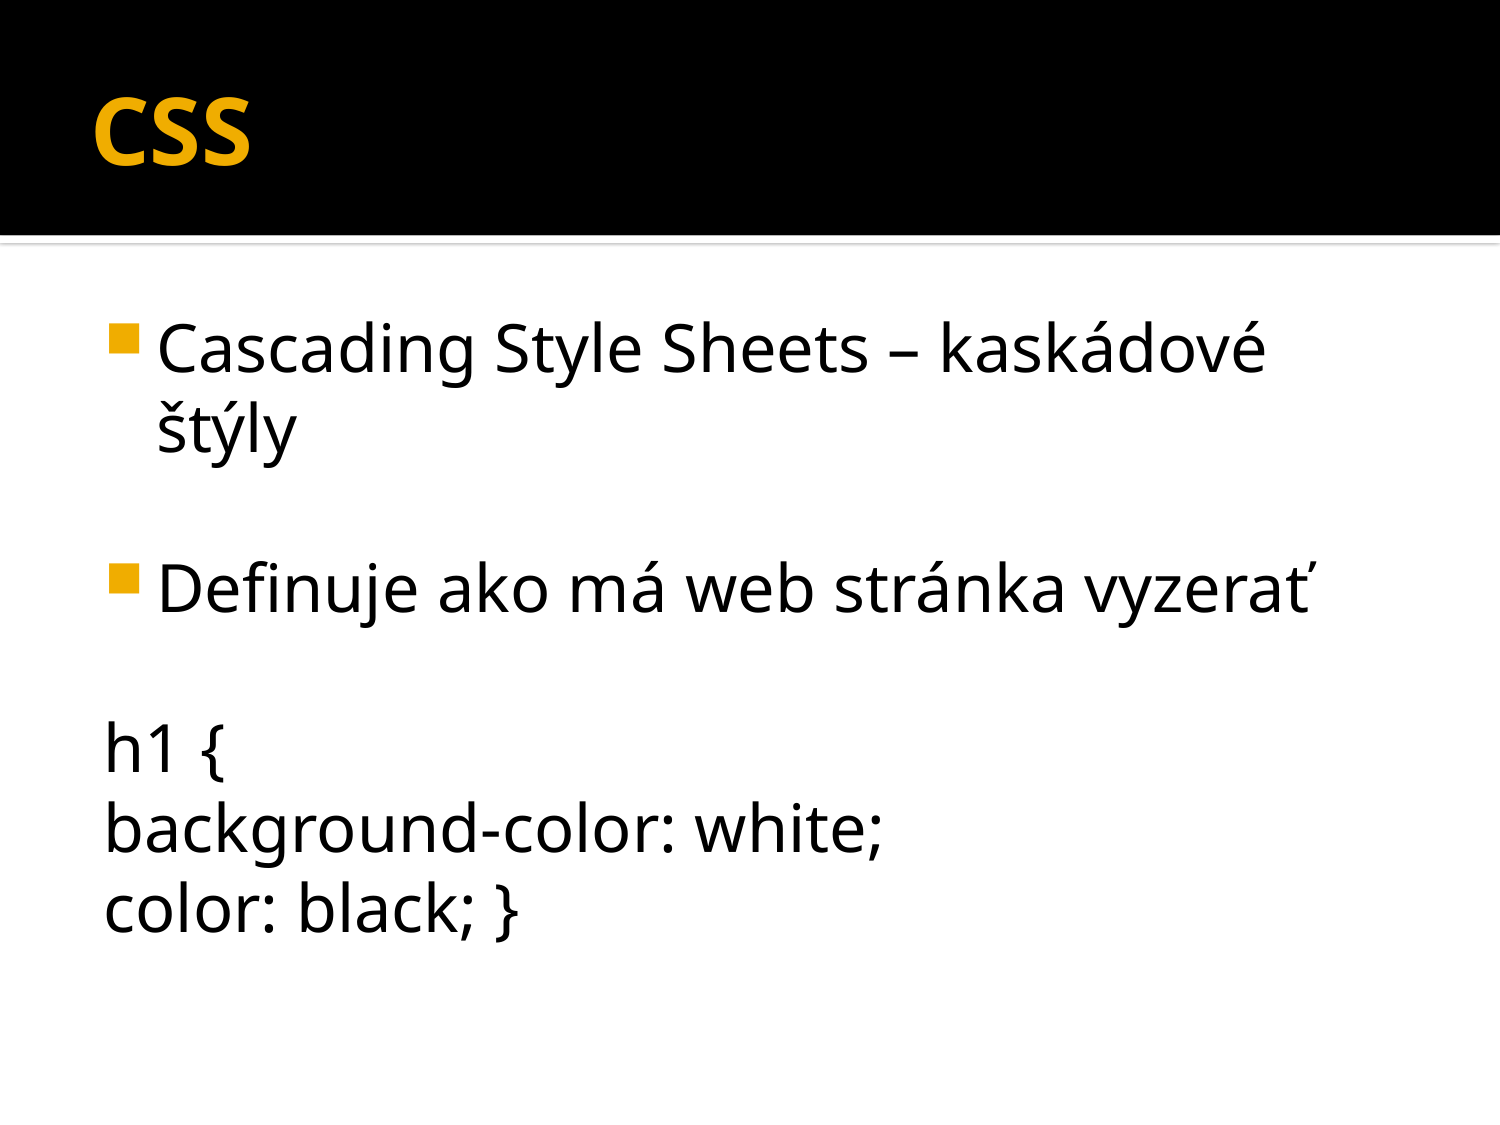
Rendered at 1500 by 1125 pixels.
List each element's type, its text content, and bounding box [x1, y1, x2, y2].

list Cascading Style Sheets – kaskádové štýly Definuje ako má web stránka vyzerať h1 { background-color: white; color: black; } [75, 291, 1425, 1050]
title CSS [75, 25, 1425, 231]
